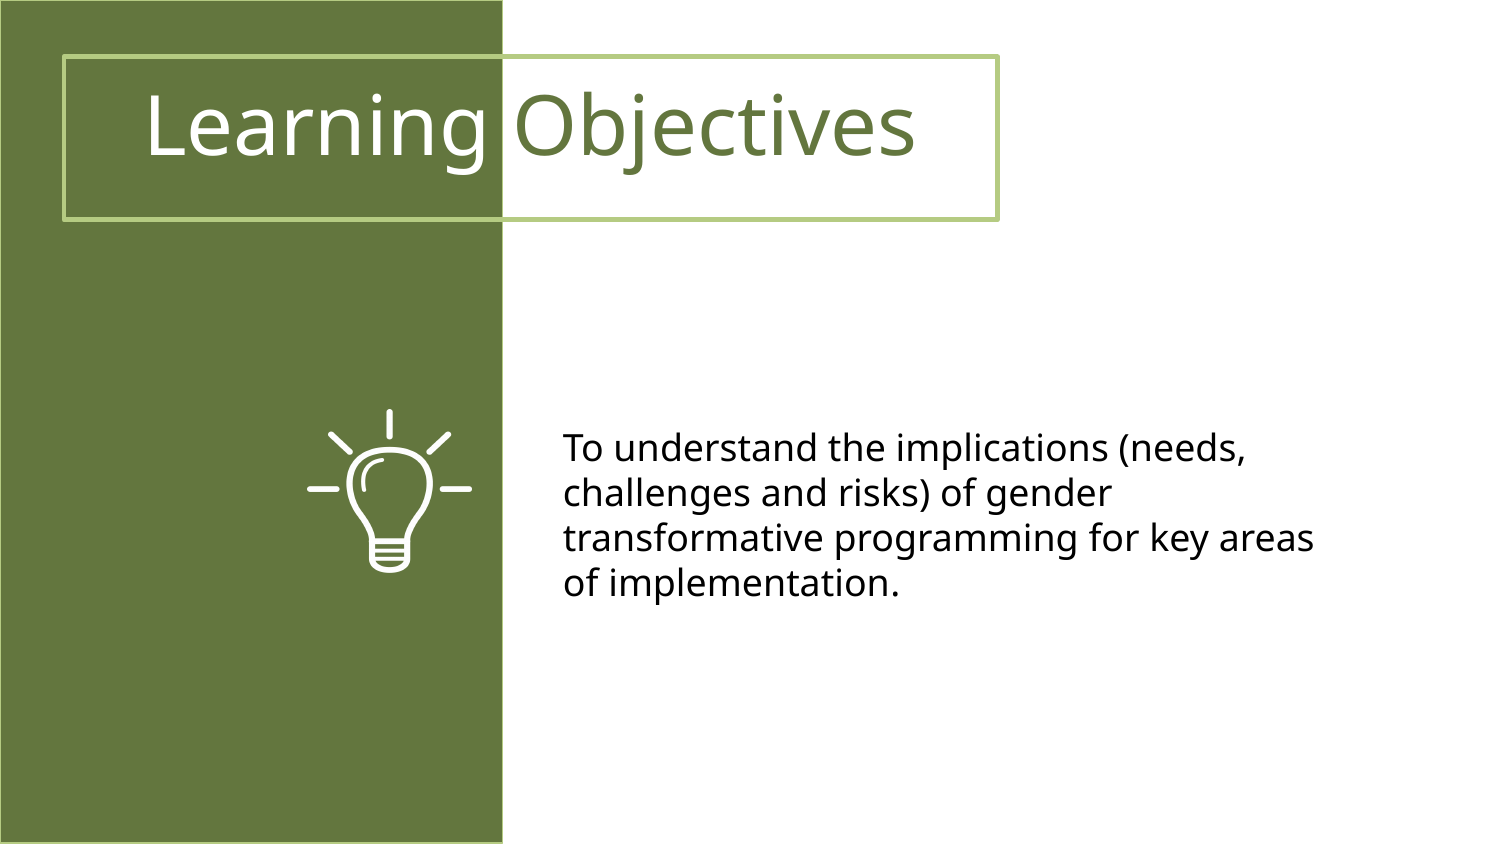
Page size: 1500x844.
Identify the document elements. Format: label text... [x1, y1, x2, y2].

picture [307, 408, 472, 573]
title Learning Objectives [63, 56, 998, 220]
text_box To understand the implications (needs, challenges and risks) of gender transformative programming for key areas of implementation. [547, 409, 1362, 591]
text_box [0, 0, 503, 843]
